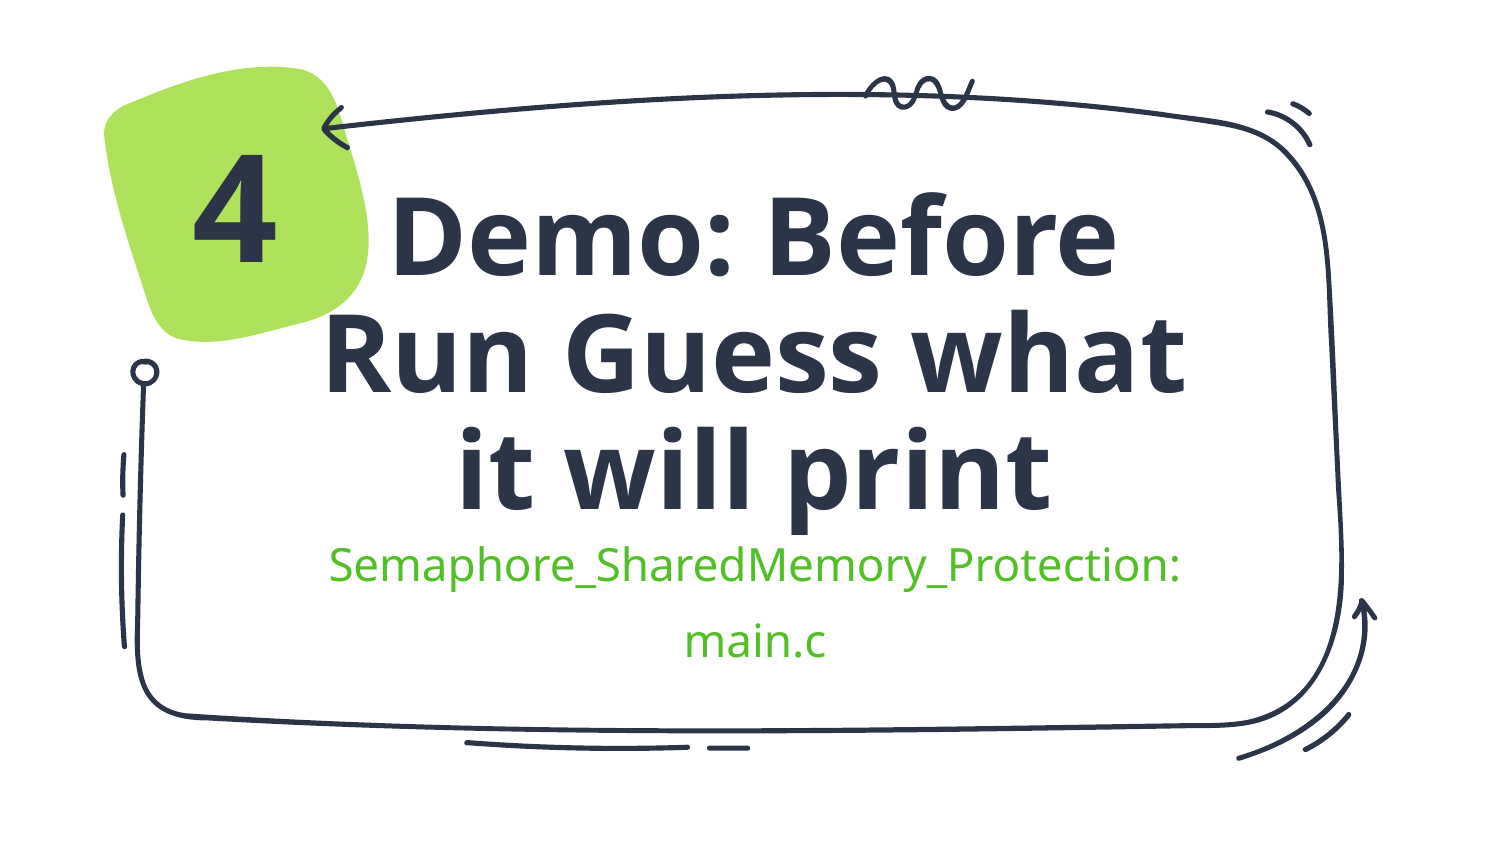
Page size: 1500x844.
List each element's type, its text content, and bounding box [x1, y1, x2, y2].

title Demo: Before Run Guess what it will print [294, 423, 1214, 534]
subtitle Semaphore_SharedMemory_Protection: main.c [295, 535, 1214, 651]
text_box 4 [112, 80, 358, 325]
